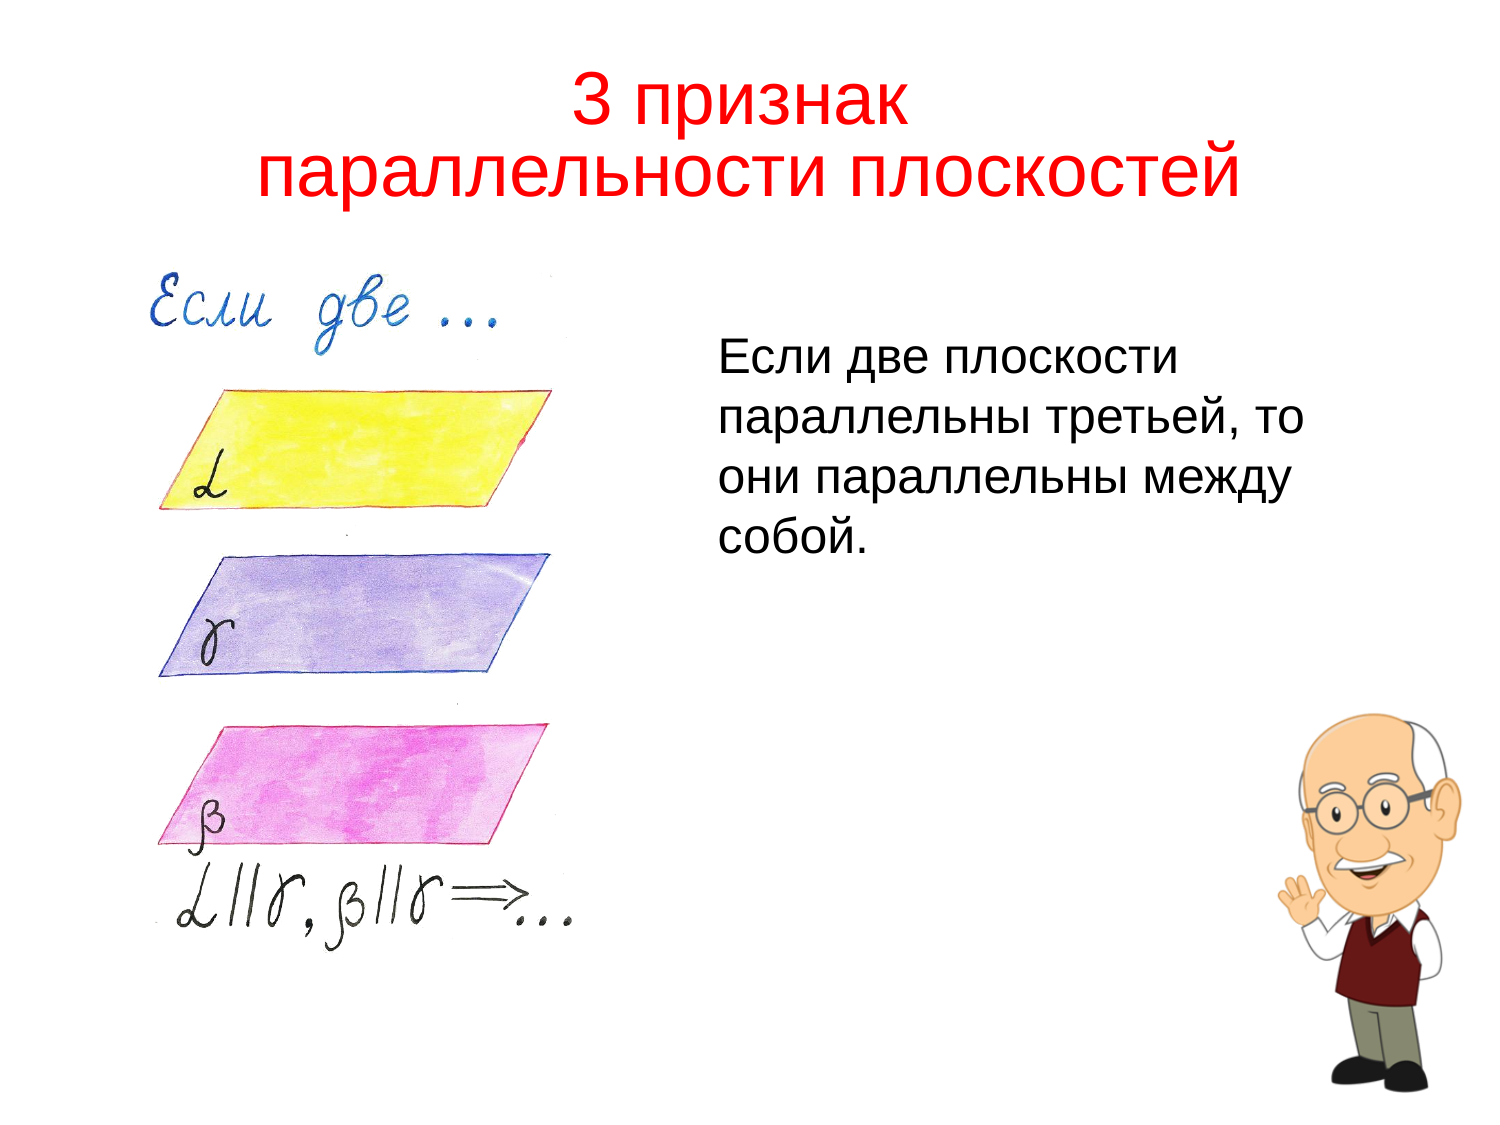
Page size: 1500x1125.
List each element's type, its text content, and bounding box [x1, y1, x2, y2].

picture [1261, 705, 1475, 1097]
picture [135, 267, 581, 955]
title 3 признак параллельности плоскостей [75, 45, 1425, 233]
list Если две плоскости параллельны третьей, то они параллельны между собой. [702, 316, 1401, 702]
